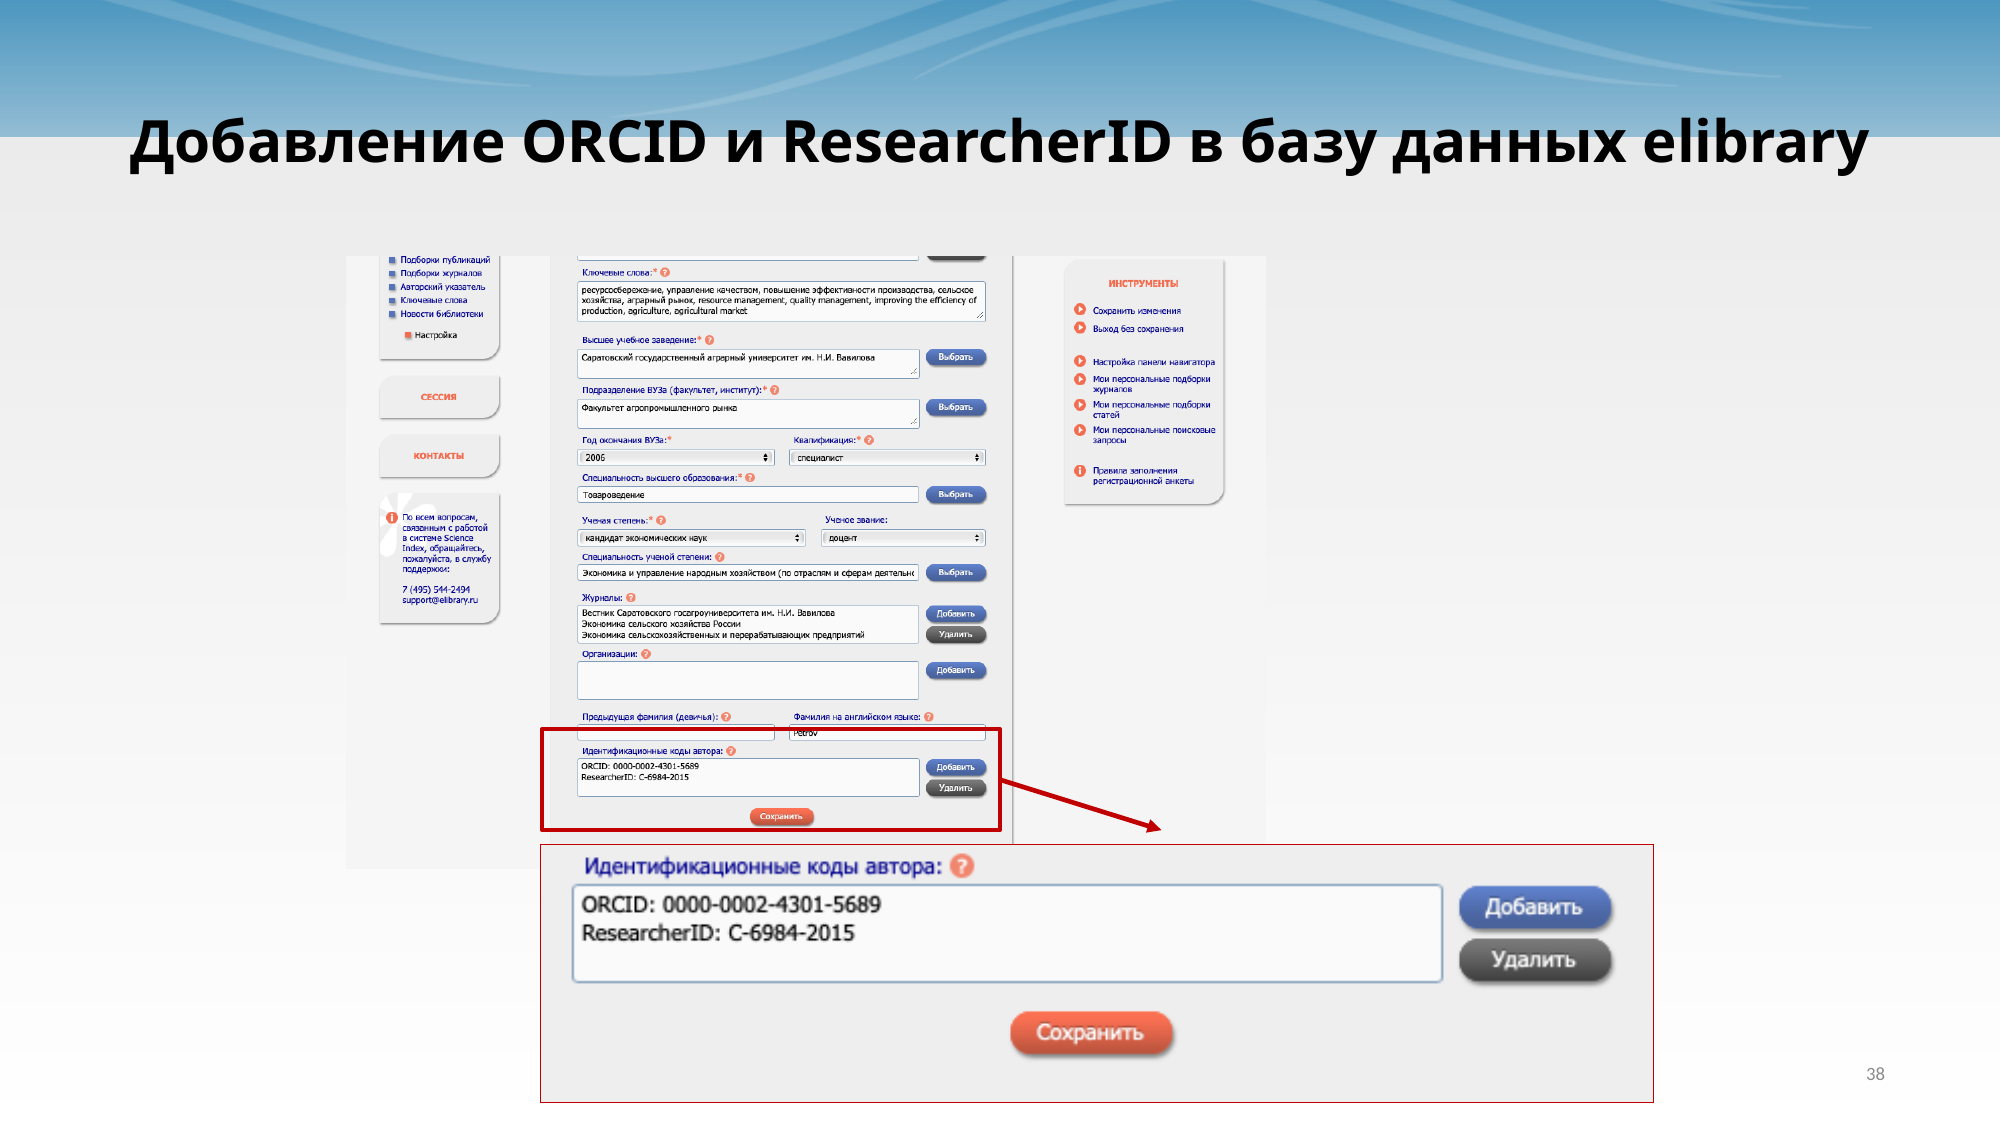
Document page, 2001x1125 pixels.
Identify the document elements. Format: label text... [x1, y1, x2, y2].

picture [540, 843, 1654, 1103]
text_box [999, 779, 1162, 831]
slide_number 38 [1657, 1042, 1900, 1103]
title Добавление ORCID и ResearcherID в базу данных elibrary [99, 44, 1901, 233]
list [346, 256, 1266, 869]
picture [0, 0, 2000, 137]
